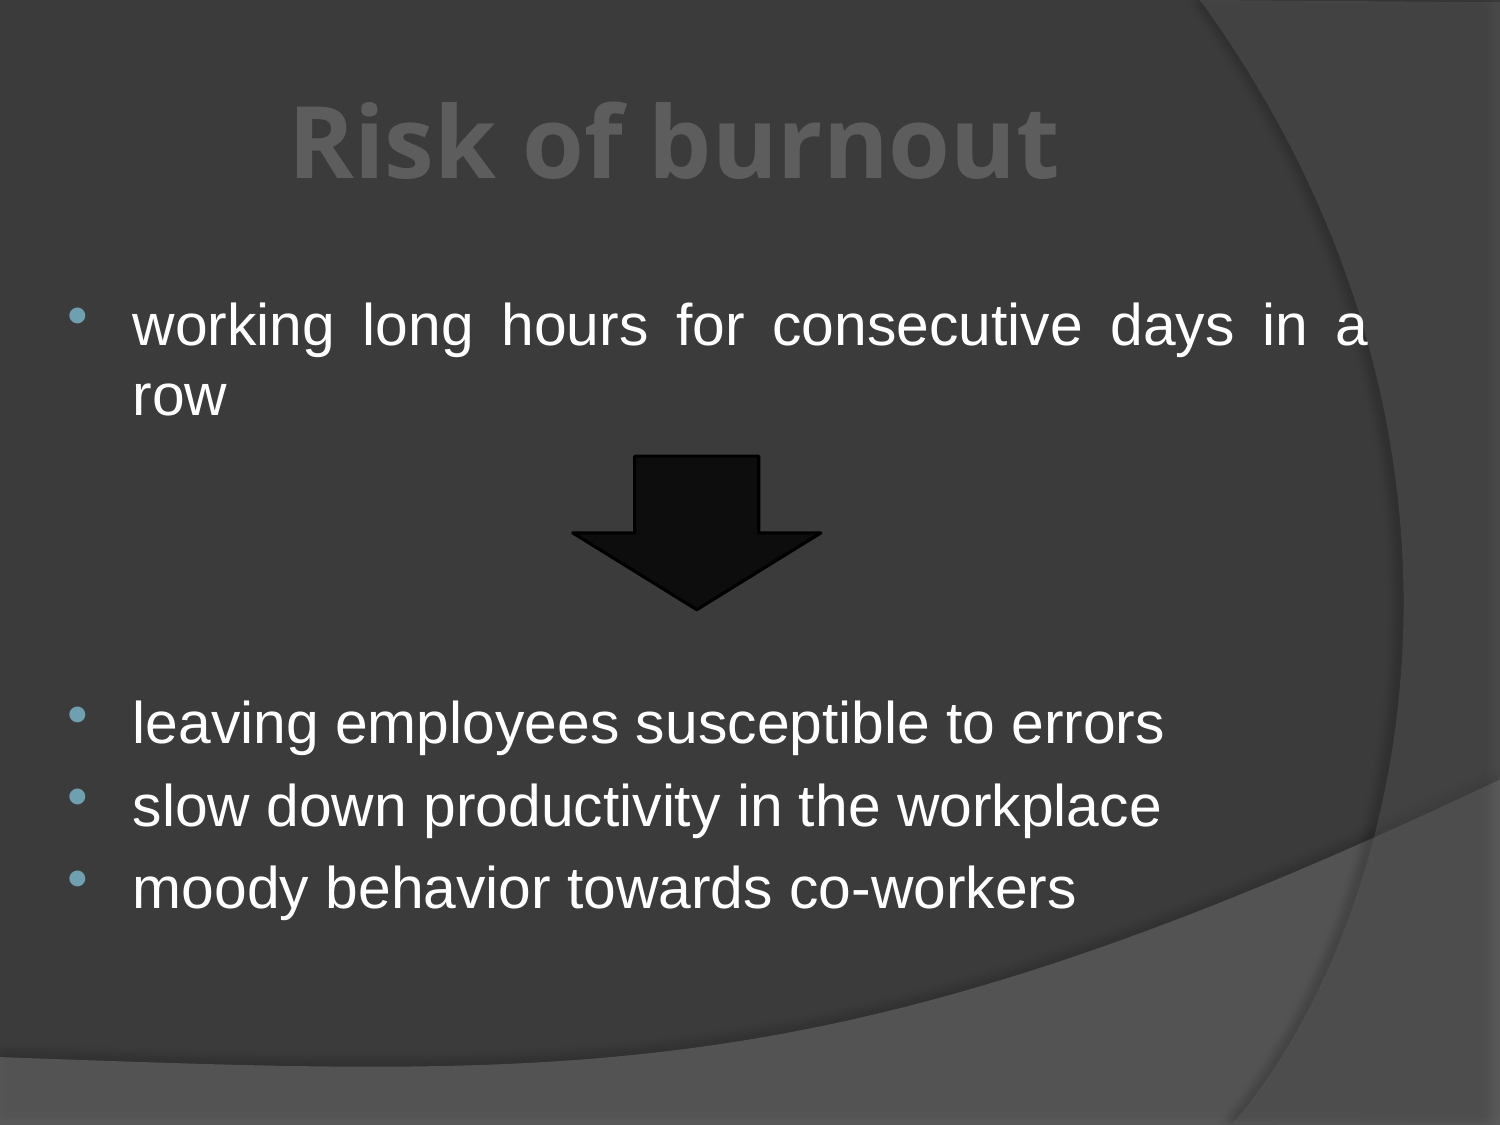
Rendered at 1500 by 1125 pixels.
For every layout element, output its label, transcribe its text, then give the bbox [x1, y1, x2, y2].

text_box [571, 454, 823, 612]
list working long hours for consecutive days in a row leaving employees susceptible to errors slow down productivity in the workplace moody behavior towards co-workers [53, 278, 1385, 933]
title Risk of burnout [75, 45, 1300, 233]
